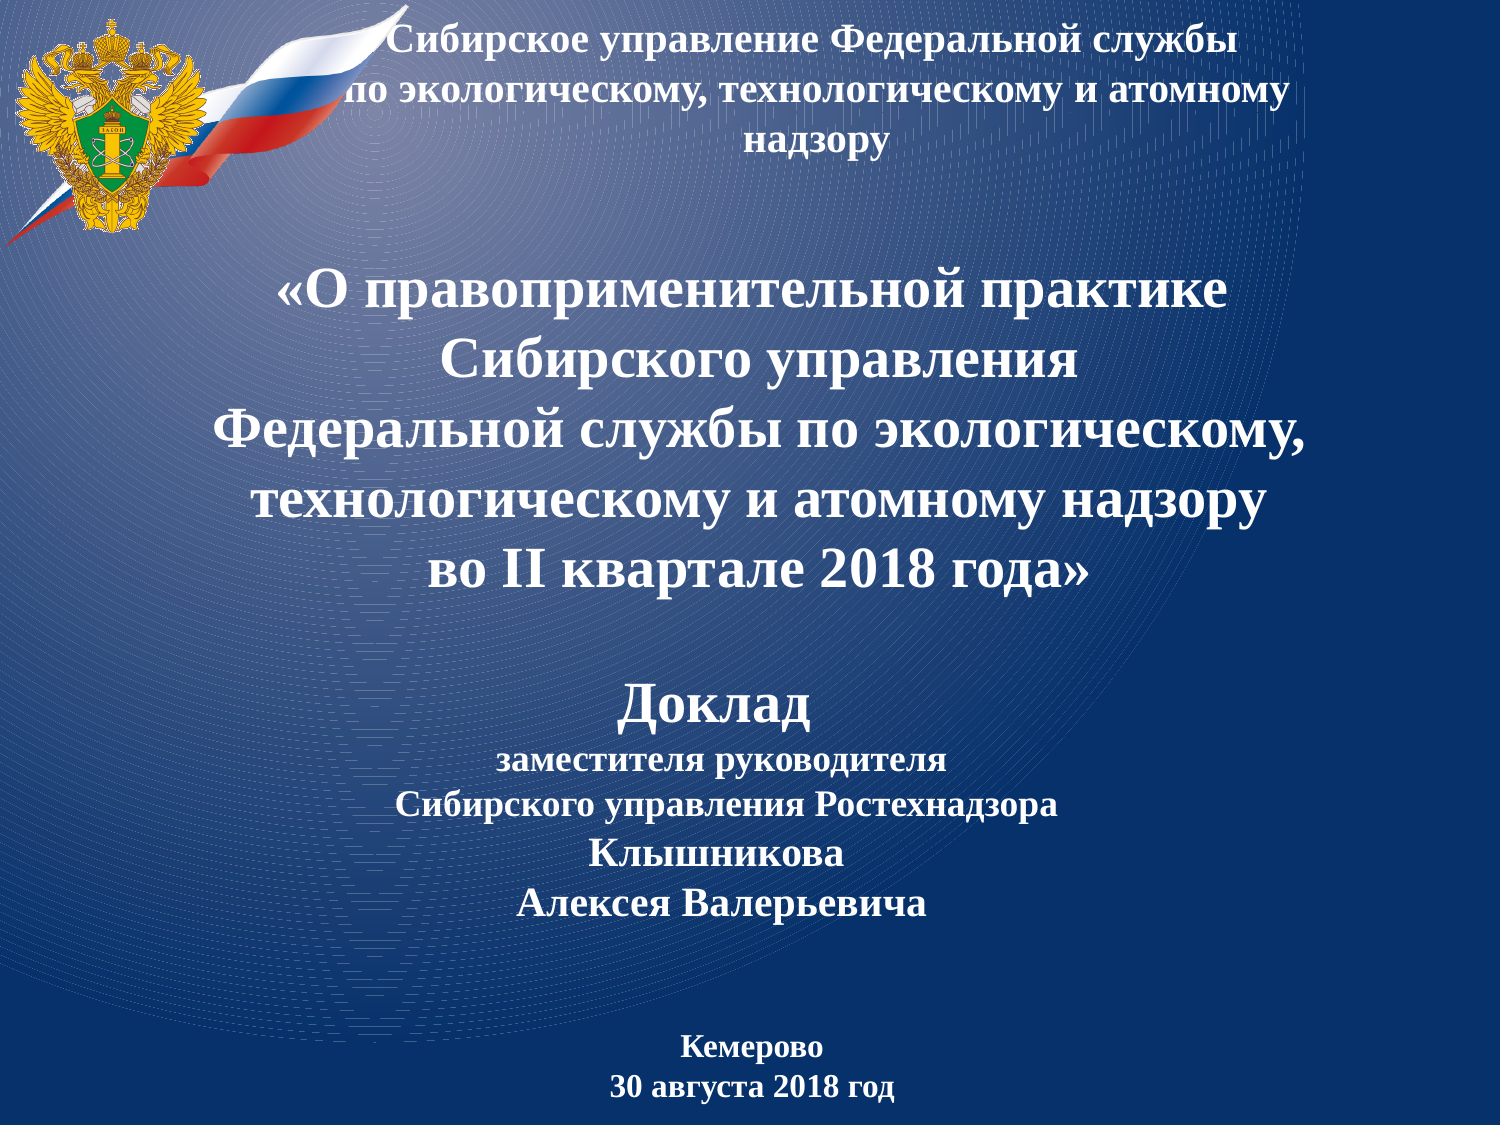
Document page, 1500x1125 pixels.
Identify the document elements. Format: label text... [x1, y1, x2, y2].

text_box Сибирское управление Федеральной службы по экологическому, технологическому и атомному надзору [641, 3, 1310, 187]
text_box Доклад заместителя руководителя Сибирского управления Ростехнадзора Клышникова Алексея Валерьевича [346, 656, 1097, 932]
text_box «О правоприменительной практике Сибирского управления Федеральной службы по экологическому, технологическому и атомному надзору во ІІ квартале 2018 года» [41, 241, 1478, 607]
text_box Кемерово 30 августа 2018 год [560, 1016, 944, 1122]
picture [0, 0, 636, 448]
